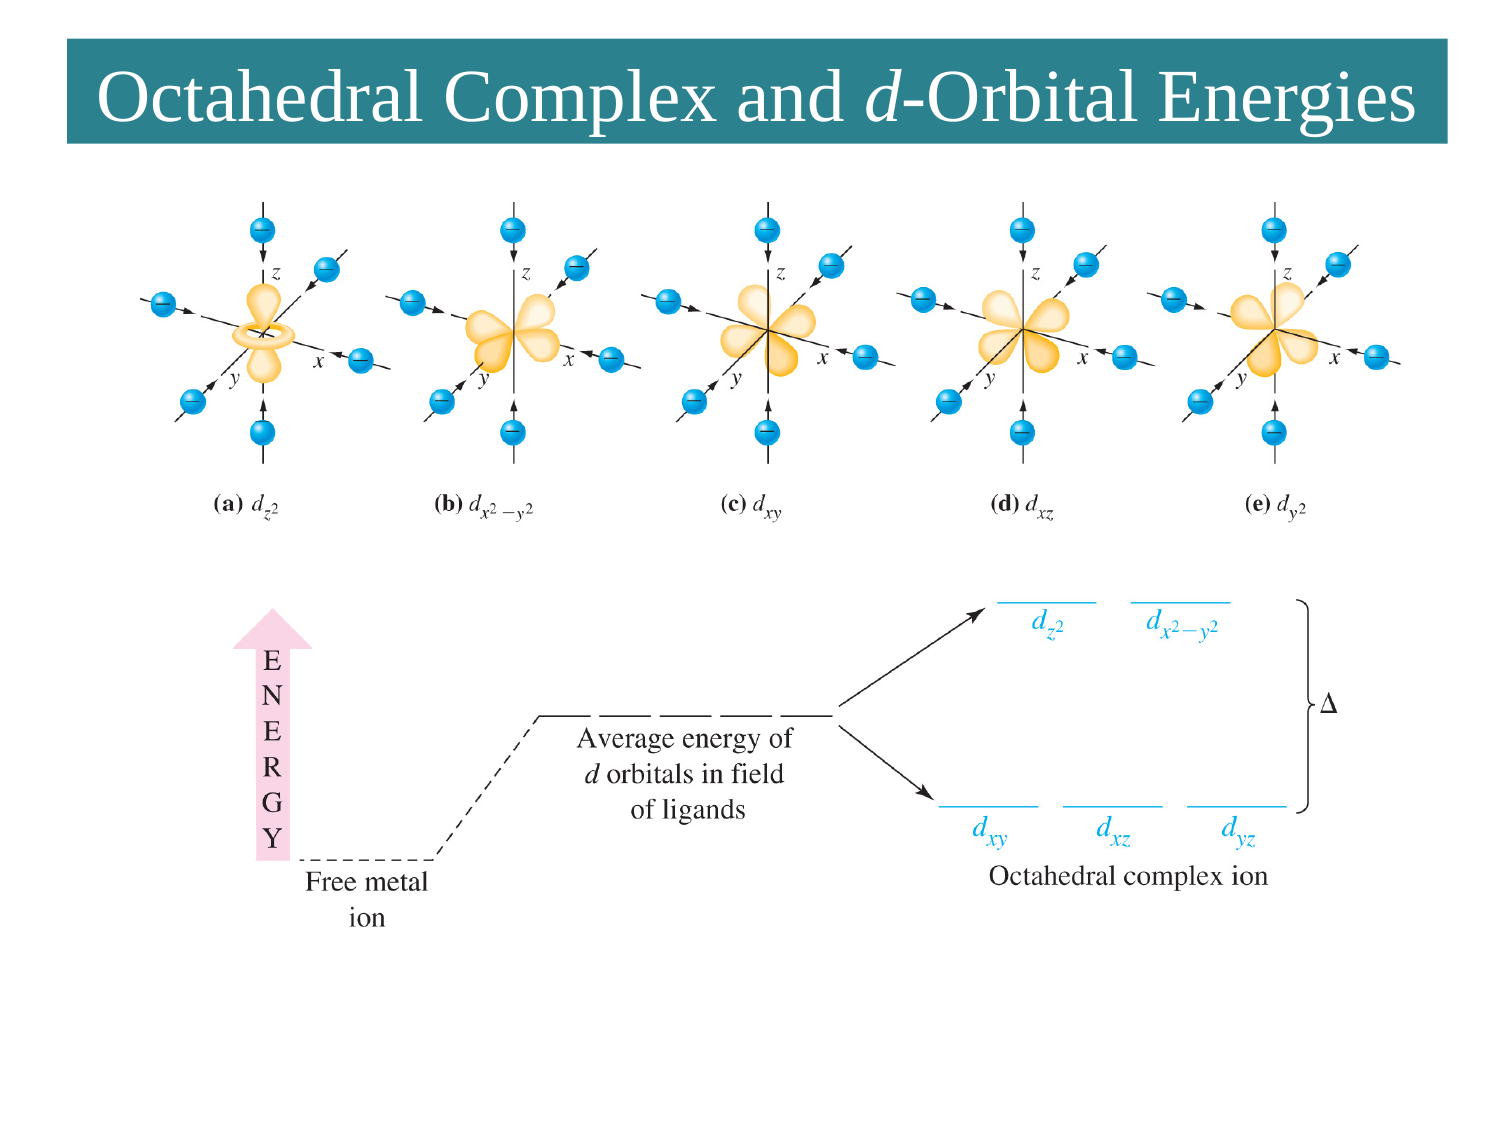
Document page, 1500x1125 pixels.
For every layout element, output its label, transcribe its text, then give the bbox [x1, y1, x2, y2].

title Octahedral Complex and d-Orbital Energies [66, 38, 1448, 145]
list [132, 194, 1408, 582]
picture [225, 590, 1346, 980]
